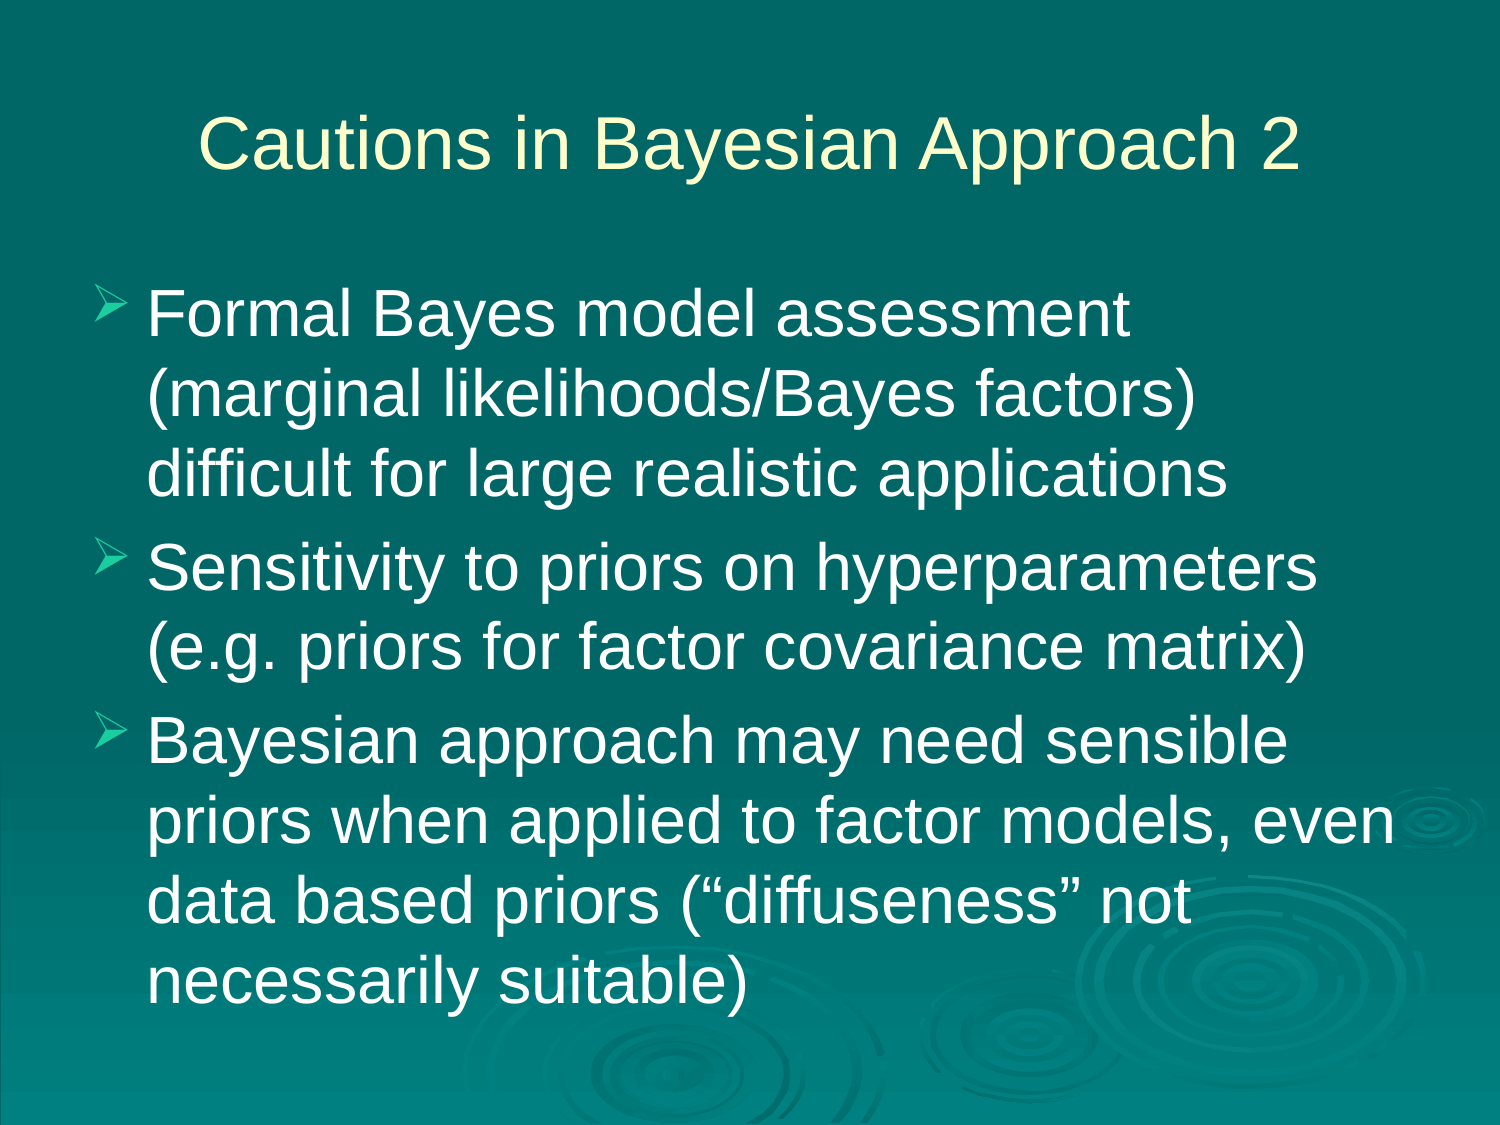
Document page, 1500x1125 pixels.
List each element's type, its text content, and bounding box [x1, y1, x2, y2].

title Cautions in Bayesian Approach 2 [75, 45, 1425, 233]
list Formal Bayes model assessment (marginal likelihoods/Bayes factors) difficult for large realistic applications Sensitivity to priors on hyperparameters (e.g. priors for factor covariance matrix) Bayesian approach may need sensible priors when applied to factor models, even data based priors (“diffuseness” not necessarily suitable) [75, 262, 1425, 1005]
